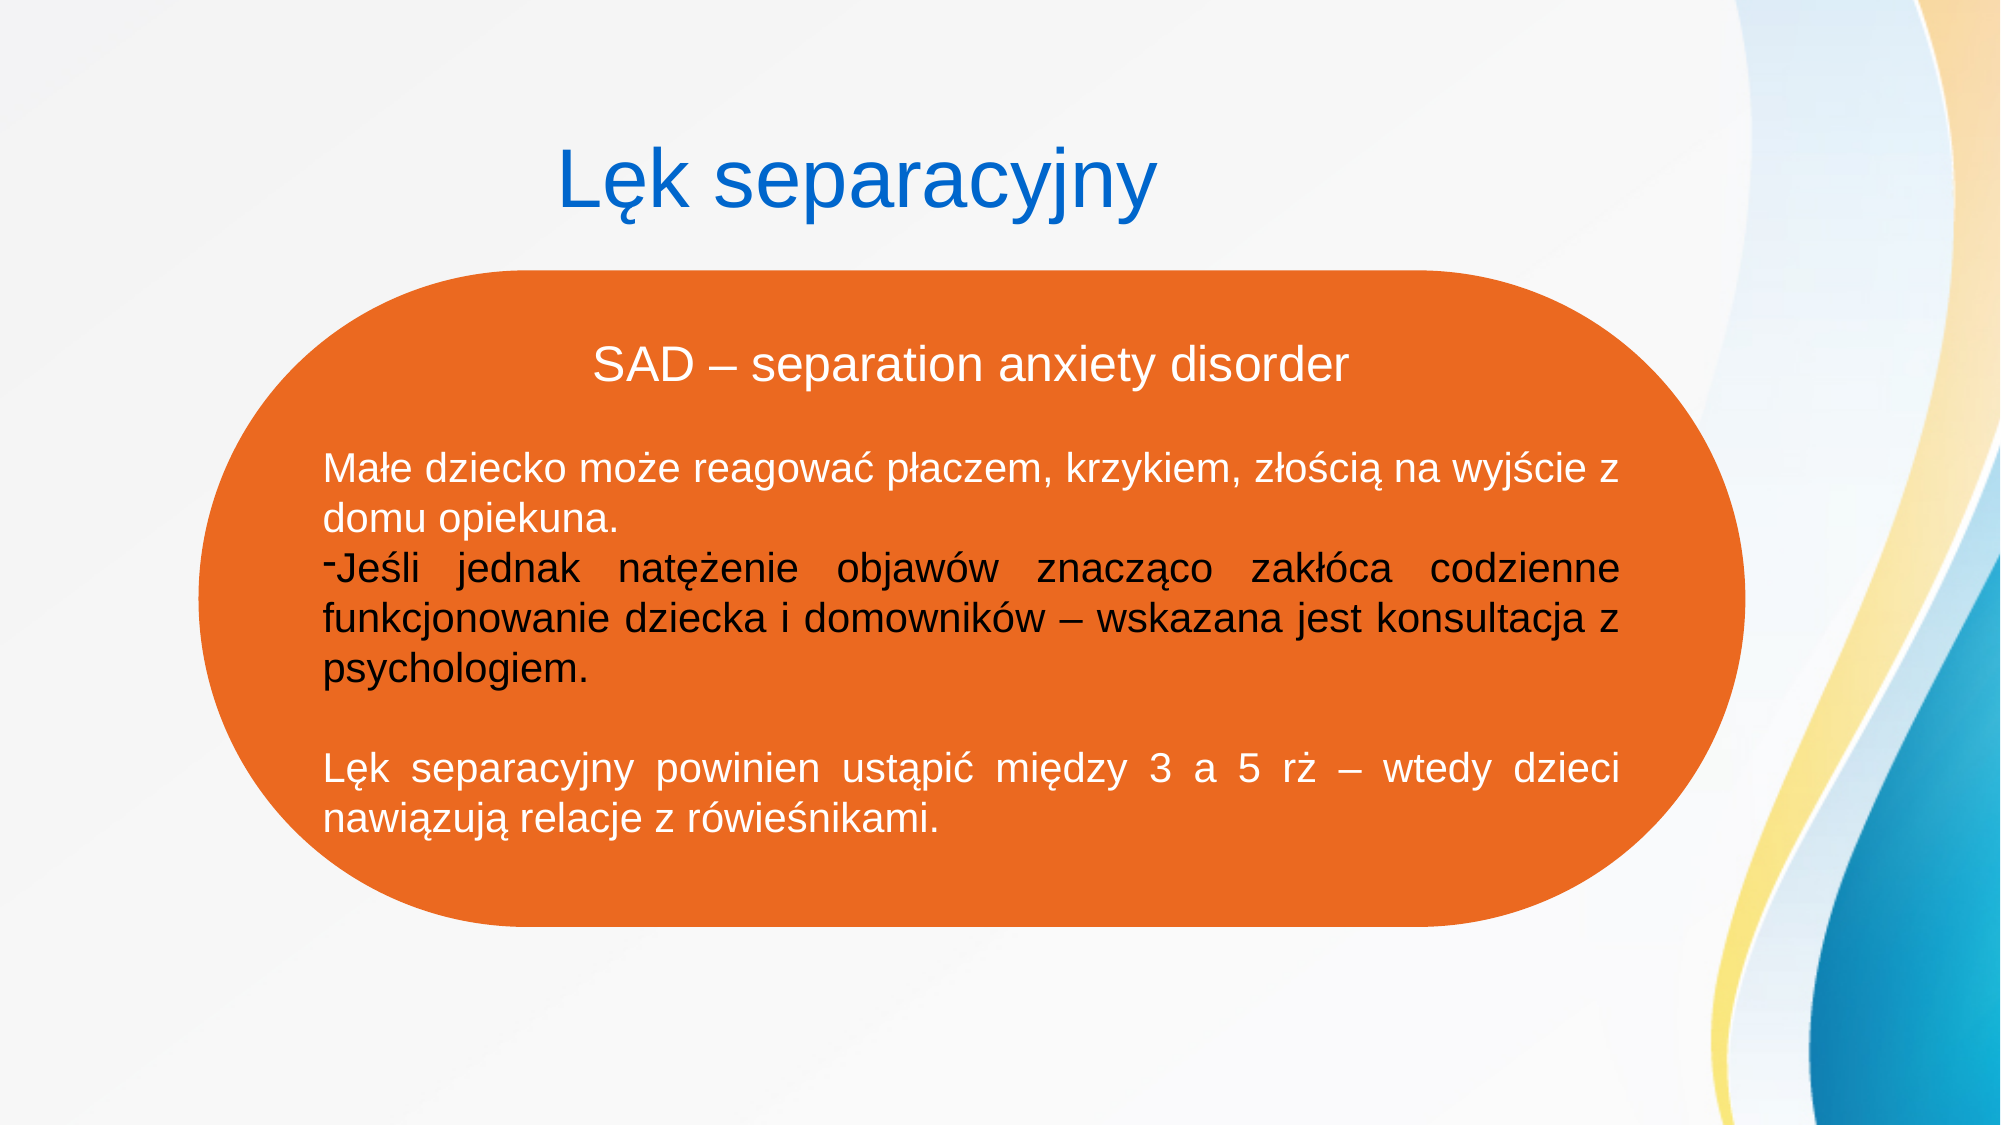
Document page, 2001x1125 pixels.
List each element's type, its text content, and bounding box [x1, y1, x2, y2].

text_box Lęk separacyjny [541, 117, 1174, 232]
text_box [346, 269, 1598, 323]
text_box [197, 353, 307, 844]
text_box [312, 849, 1632, 928]
text_box SAD – separation anxiety disorder Małe dziecko może reagować płaczem, krzykiem, złością na wyjście z domu opiekuna. Jeśli jednak natężenie objawów znacząco zakłóca codzienne funkcjonowanie dziecka i domowników – wskazana jest konsultacja z psychologiem. Lęk separacyjny powinien ustąpić między 3 a 5 rż – wtedy dzieci nawiązują relacje z rówieśnikami. [307, 323, 1637, 849]
picture [0, 0, 2001, 1125]
text_box [1637, 353, 1747, 844]
